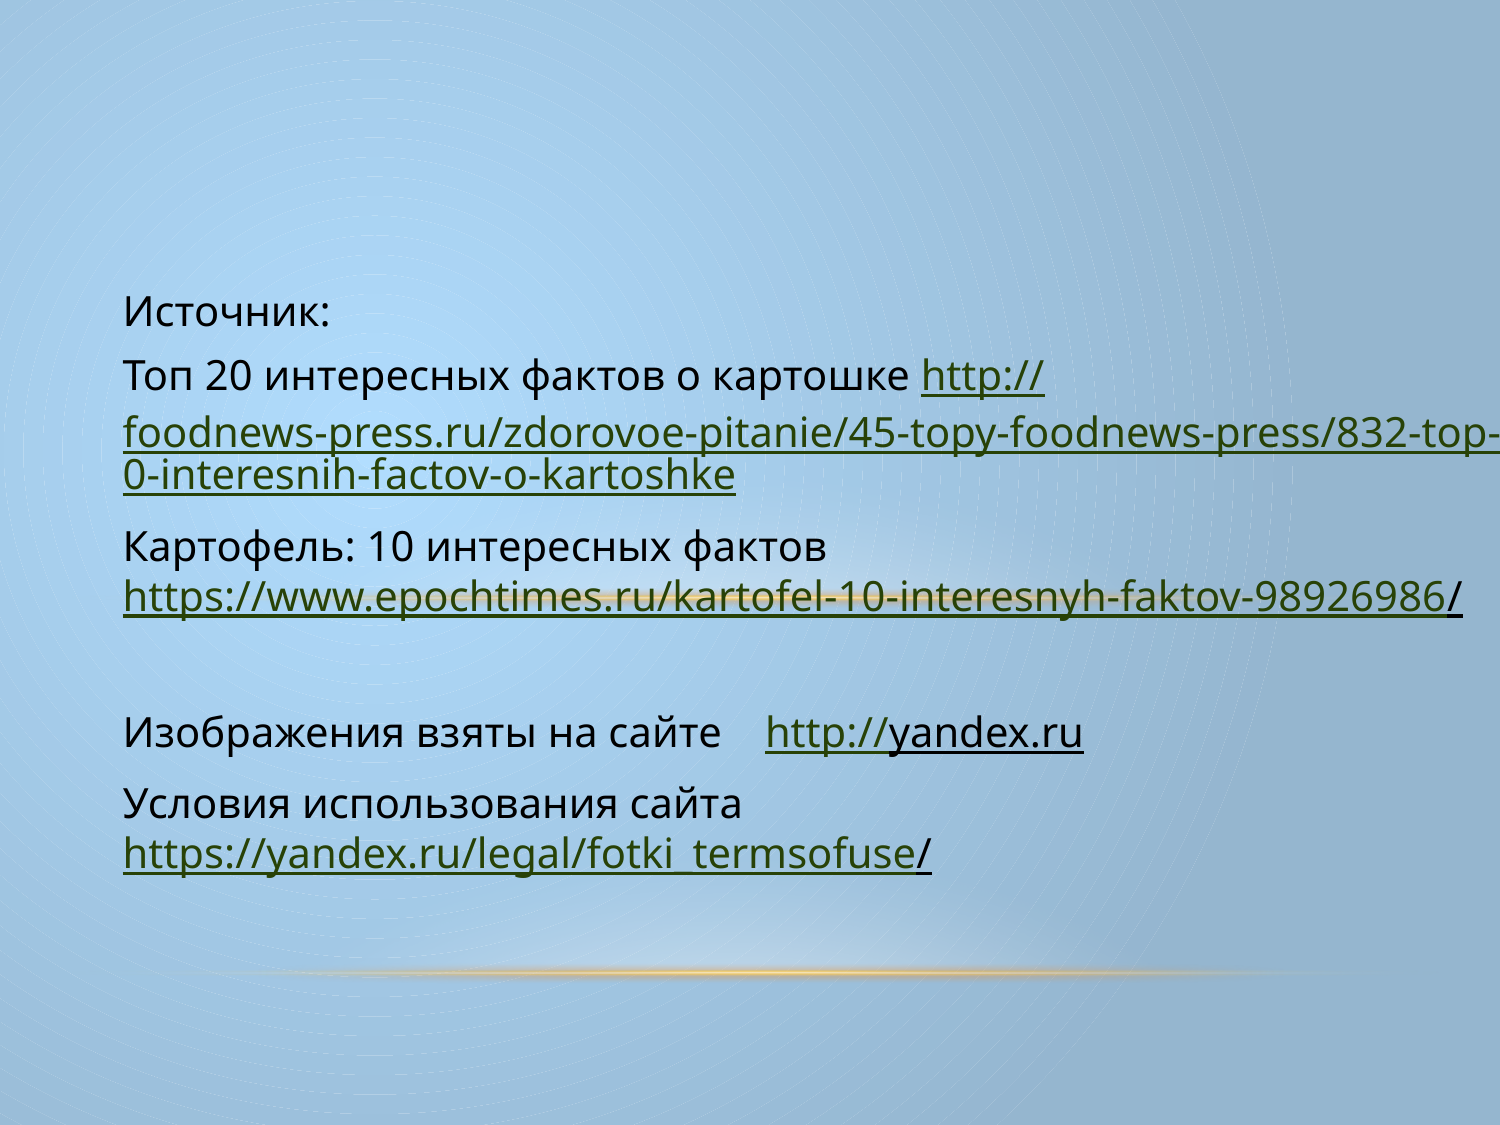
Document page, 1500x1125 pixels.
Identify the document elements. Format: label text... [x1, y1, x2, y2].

picture [0, 0, 1500, 1125]
text_box Источник: Топ 20 интересных фактов о картошке http://foodnews-press.ru/zdorovoe-pitanie/45-topy-foodnews-press/832-top-20-interesnih-factov-o-kartoshke Картофель: 10 интересных фактов https://www.epochtimes.ru/kartofel-10-interesnyh-faktov-98926986/ Изображения взяты на сайте http://yandex.ru Условия использования сайта https://yandex.ru/legal/fotki_termsofuse/ [100, 491, 1500, 701]
